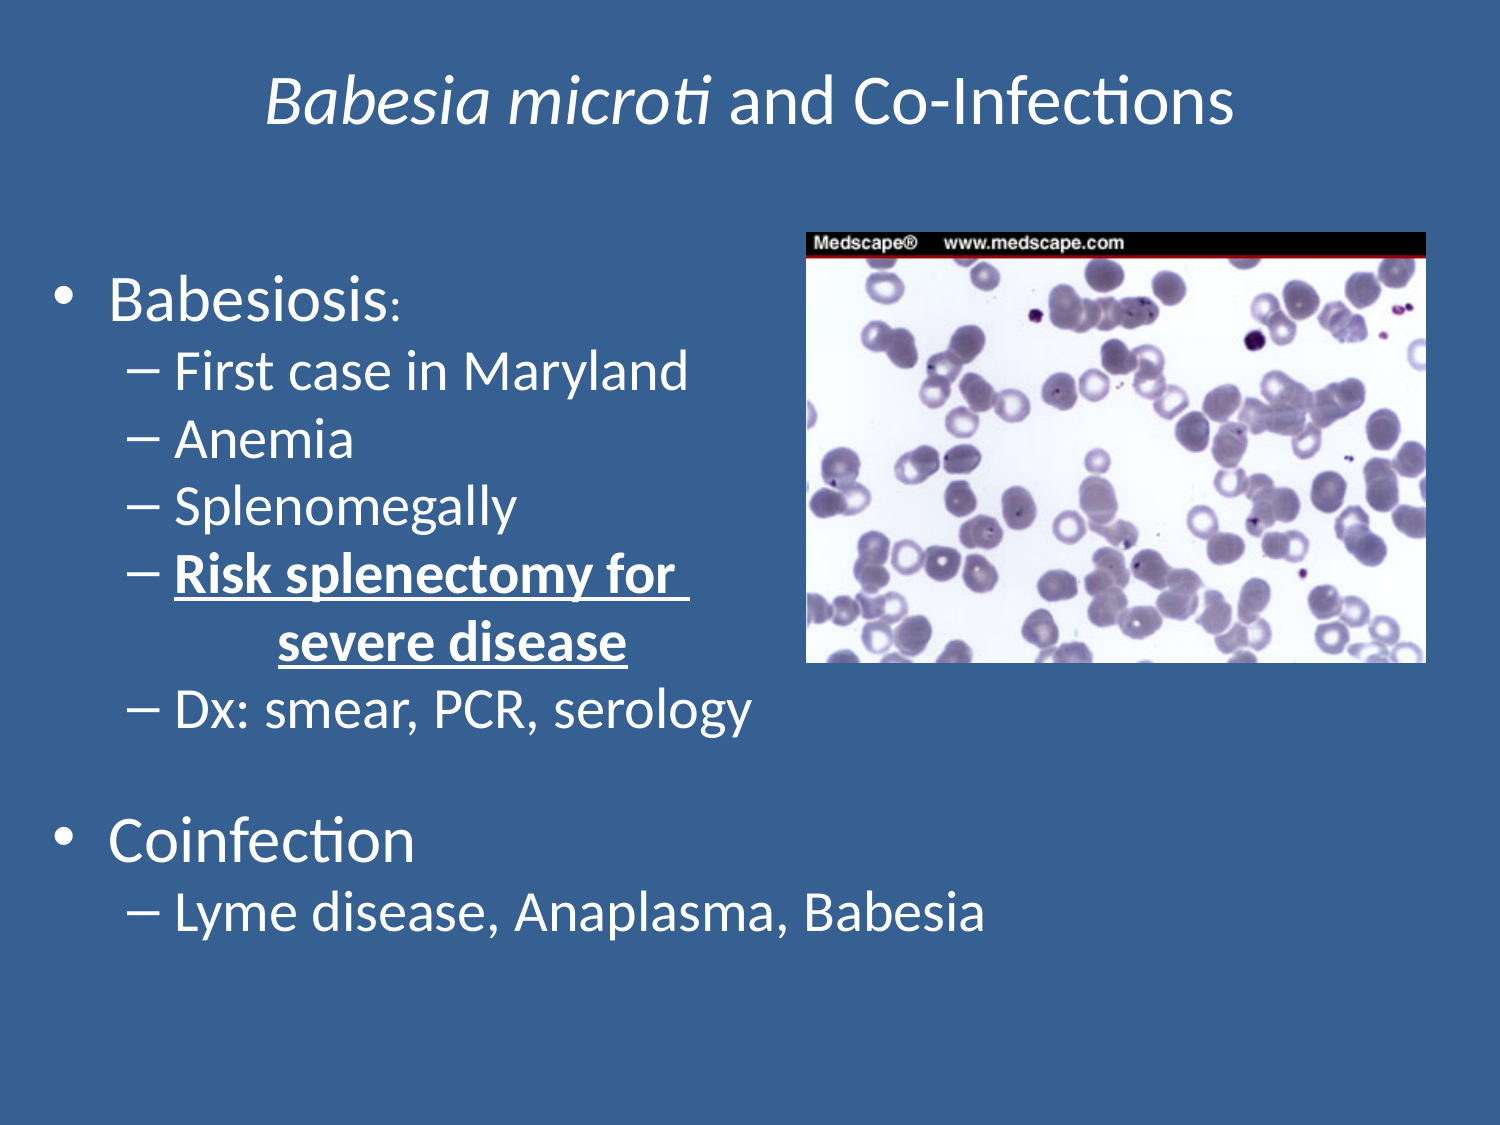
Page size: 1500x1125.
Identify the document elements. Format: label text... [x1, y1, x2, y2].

list Babesiosis: First case in Maryland Anemia Splenomegally Risk splenectomy for severe disease Dx: smear, PCR, serology Coinfection Lyme disease, Anaplasma, Babesia [37, 262, 1113, 1005]
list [805, 232, 1426, 663]
title Babesia microti and Co-Infections [75, 45, 1425, 233]
